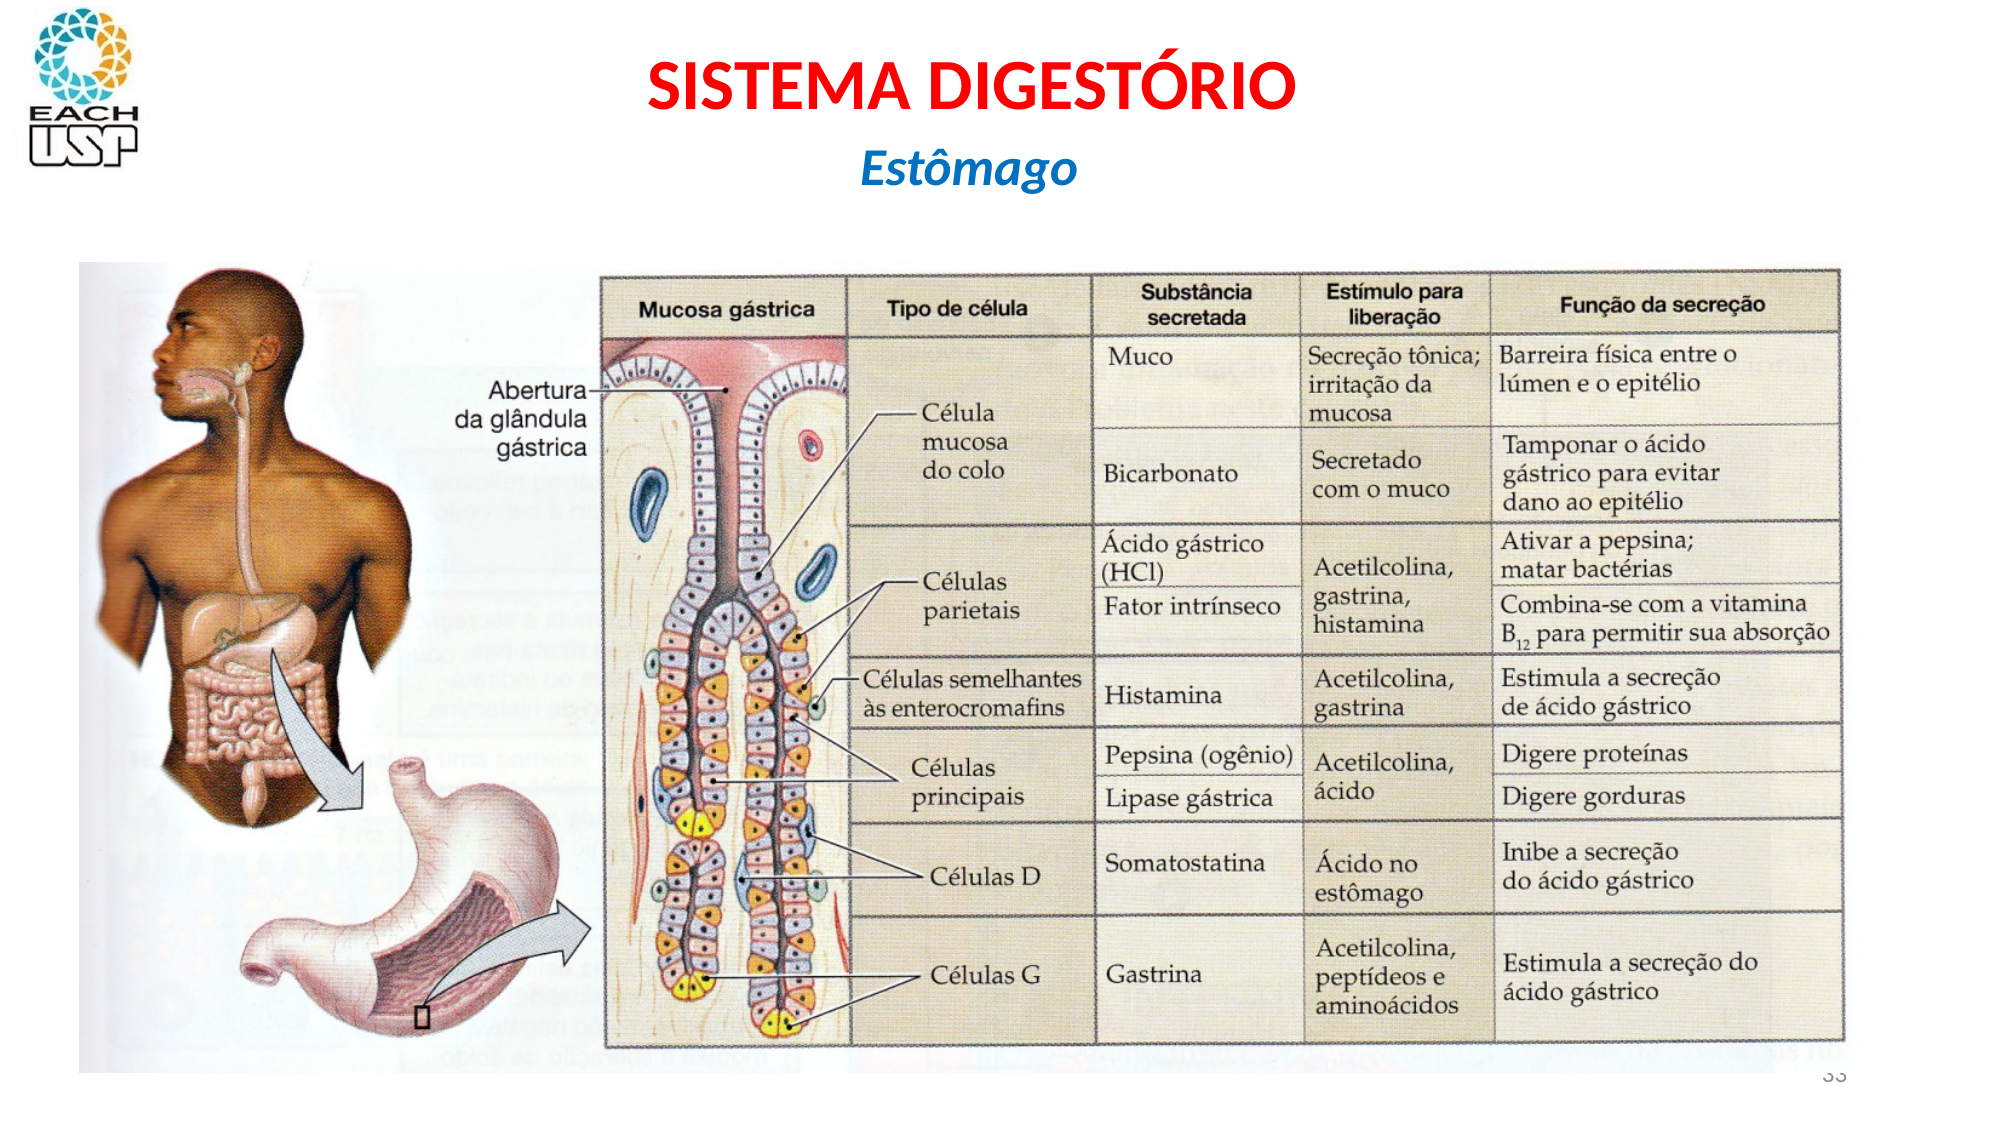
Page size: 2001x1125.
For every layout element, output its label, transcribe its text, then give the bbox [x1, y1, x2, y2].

picture [79, 262, 1863, 1073]
text_box SISTEMA DIGESTÓRIO [529, 39, 1416, 133]
slide_number 33 [1412, 1073, 1863, 1103]
picture [0, 7, 164, 171]
text_box Estômago [525, 131, 1413, 204]
